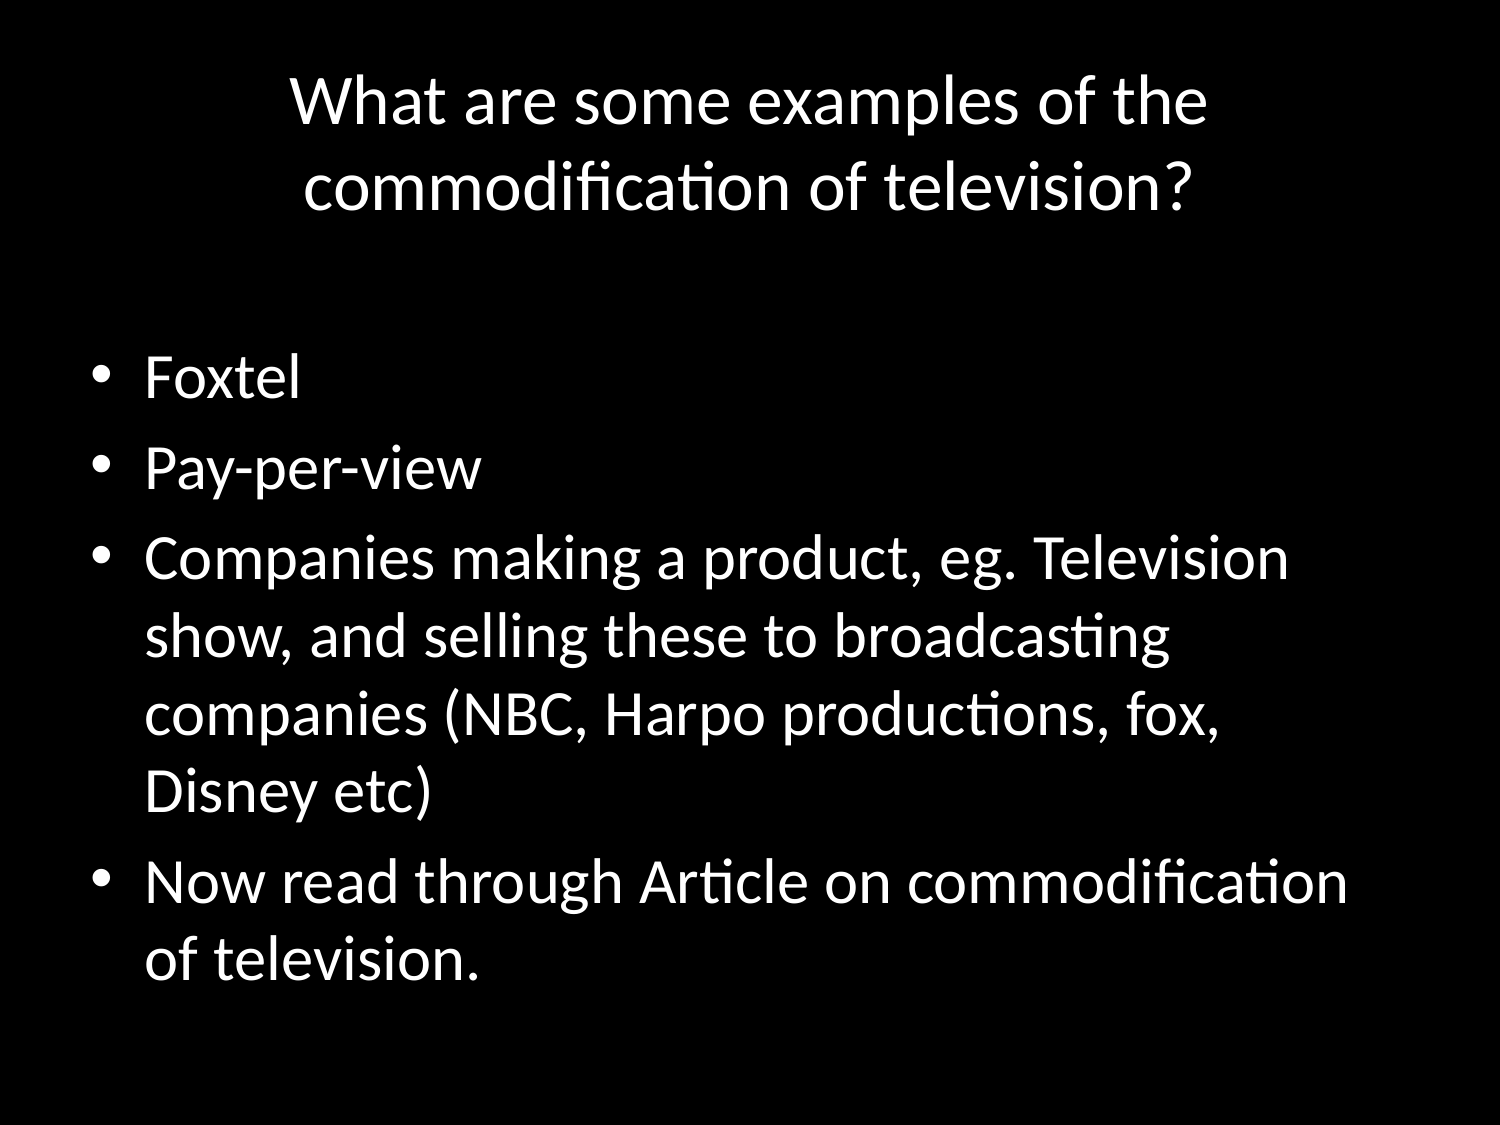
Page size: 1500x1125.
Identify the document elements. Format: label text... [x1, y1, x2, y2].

list Foxtel Pay-per-view Companies making a product, eg. Television show, and selling these to broadcasting companies (NBC, Harpo productions, fox, Disney etc) Now read through Article on commodification of television. [75, 326, 1425, 1005]
title What are some examples of the commodification of television? [75, 45, 1425, 233]
